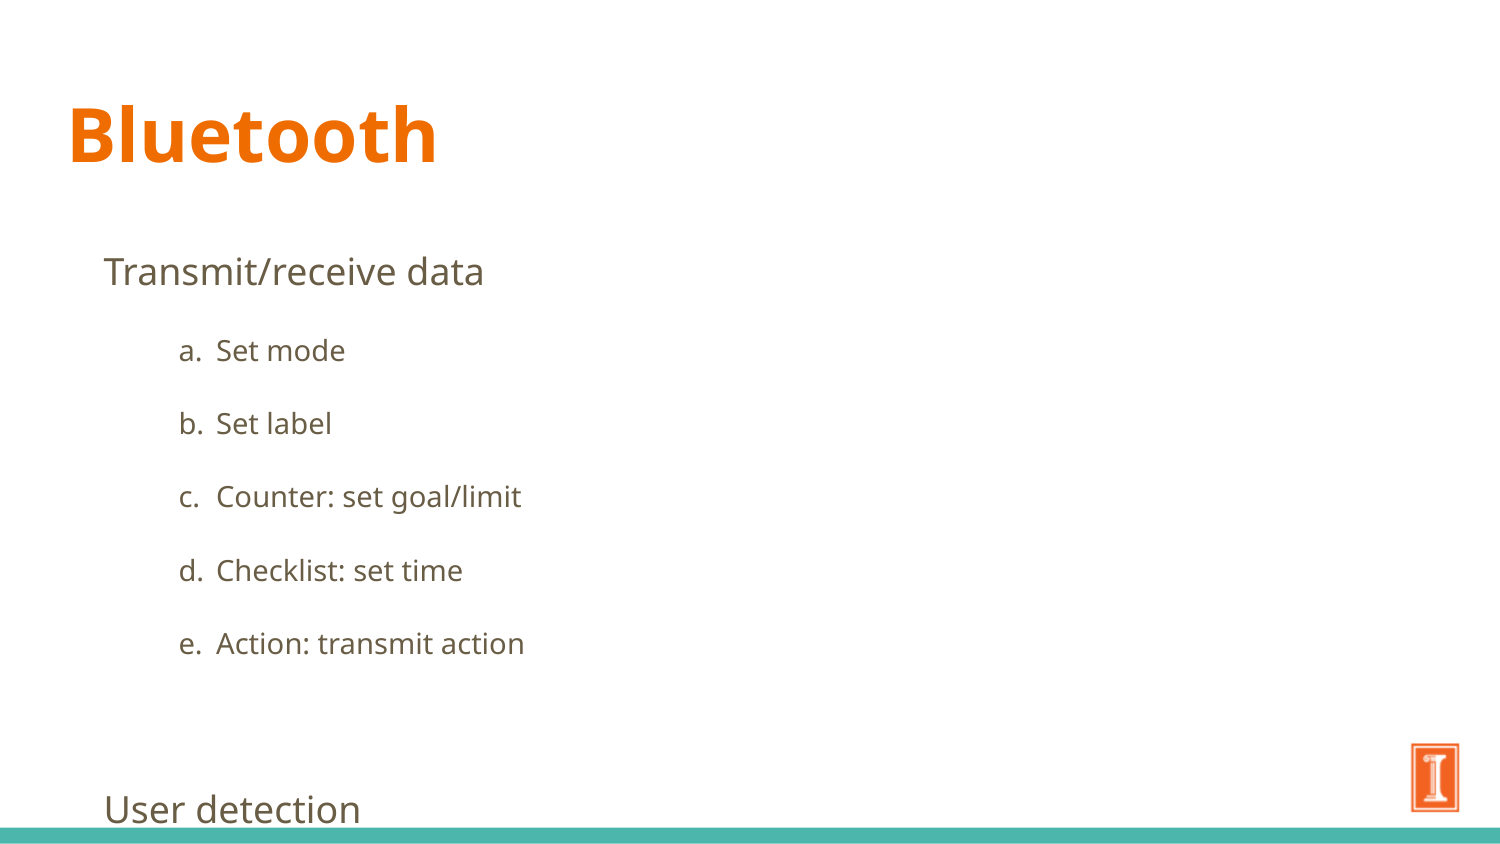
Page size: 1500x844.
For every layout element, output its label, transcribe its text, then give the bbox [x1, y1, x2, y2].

title Bluetooth [51, 72, 1449, 189]
list Transmit/receive data Set mode Set label Counter: set goal/limit Checklist: set time Action: transmit action User detection [51, 226, 1449, 787]
picture [1410, 742, 1461, 814]
